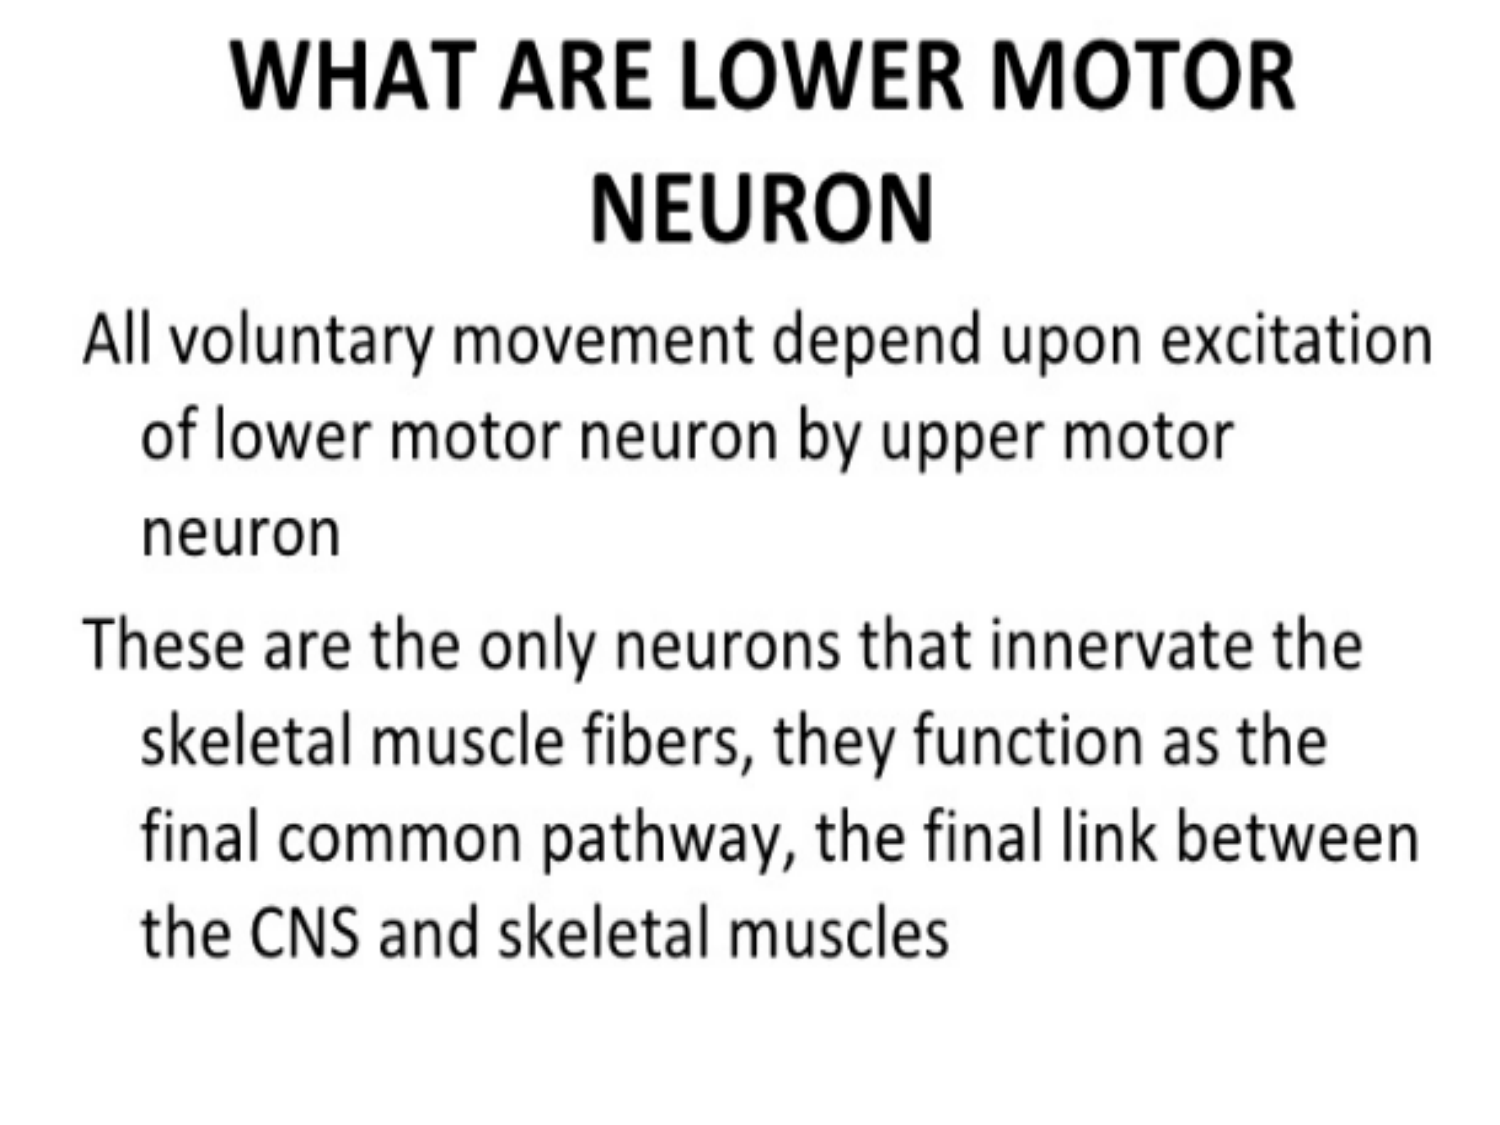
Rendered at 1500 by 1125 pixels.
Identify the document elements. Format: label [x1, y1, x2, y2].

list [0, 0, 1500, 1125]
